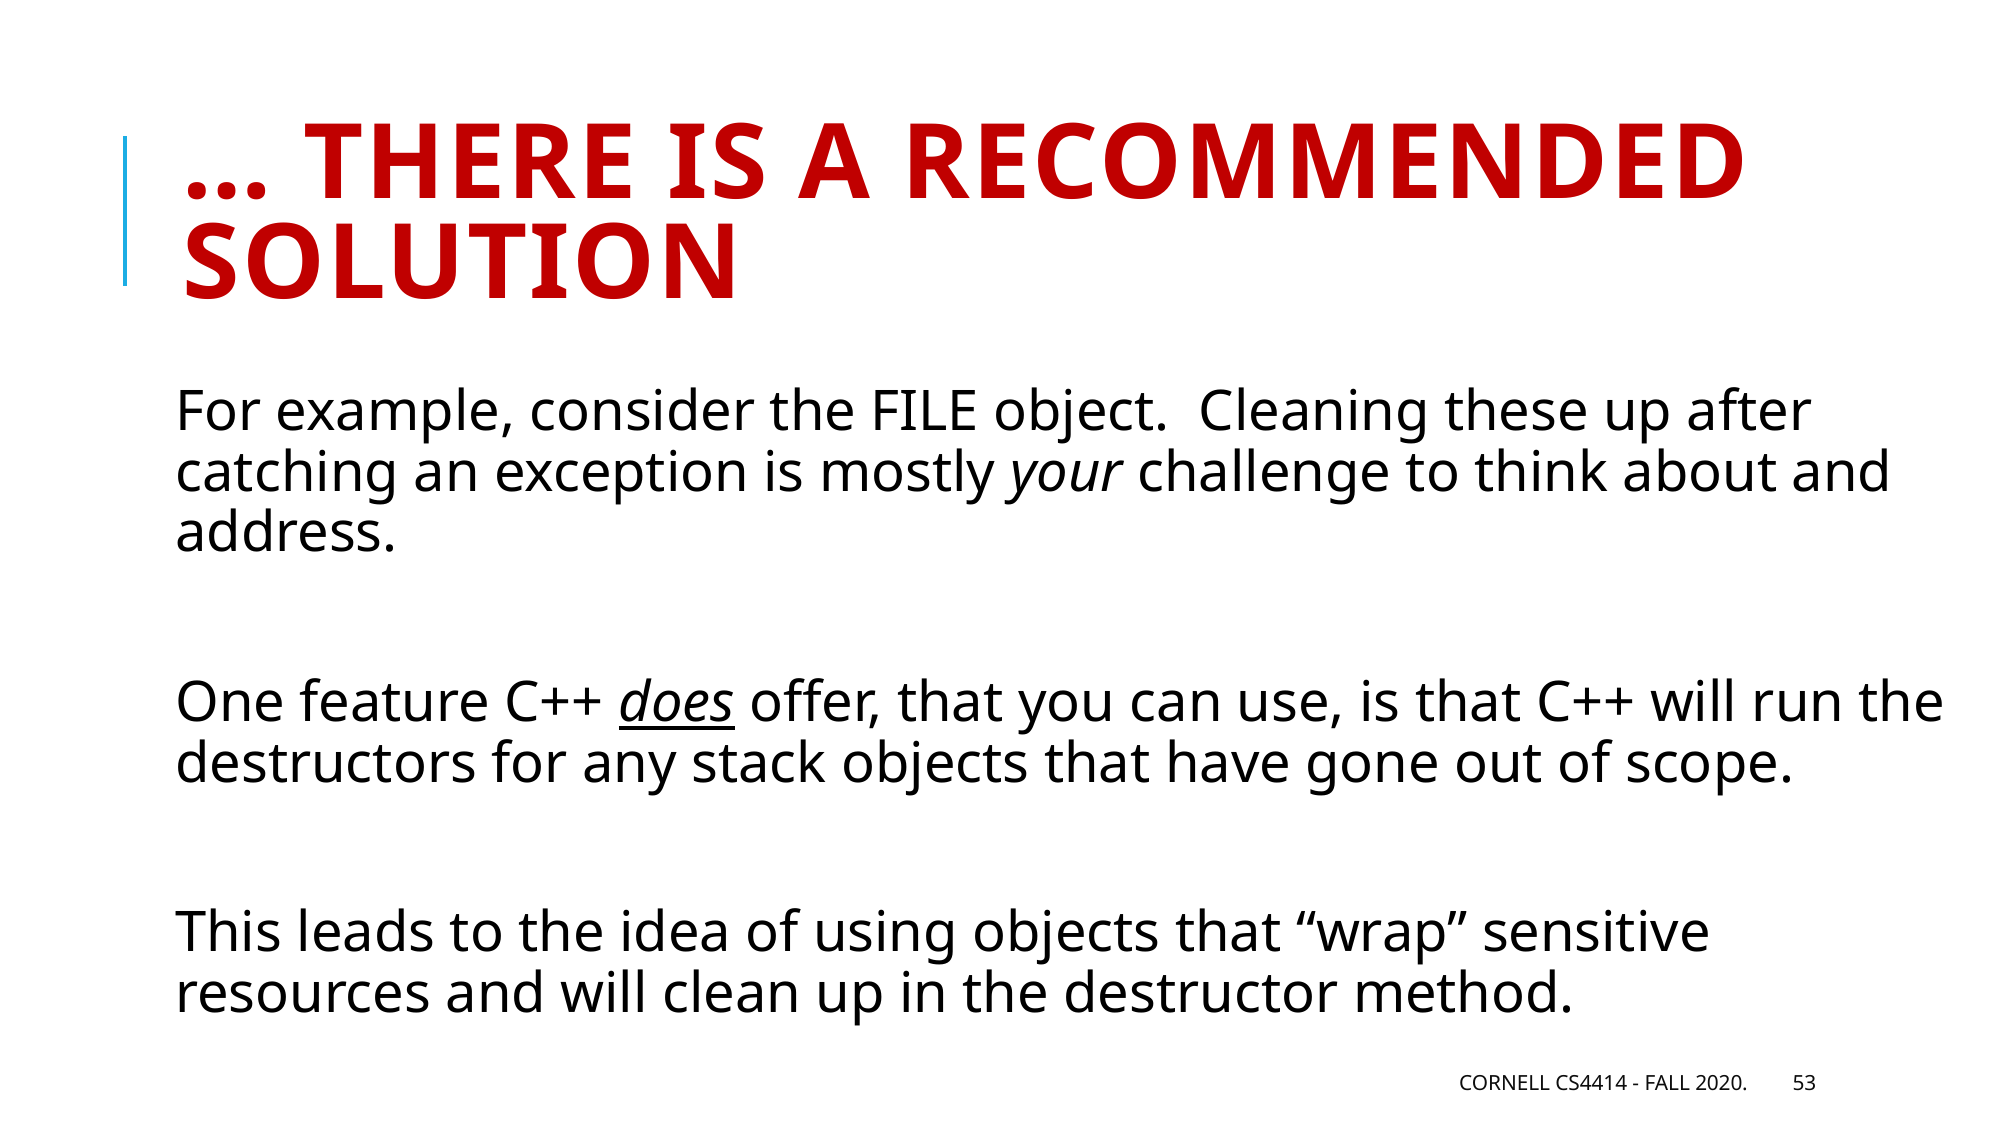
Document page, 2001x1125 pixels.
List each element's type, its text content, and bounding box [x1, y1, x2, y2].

slide_number 53 [1777, 1061, 1938, 1107]
title … there is a recommended solution [168, 96, 1914, 342]
list For example, consider the FILE object. Cleaning these up after catching an exception is mostly your challenge to think about and address. One feature C++ does offer, that you can use, is that C++ will run the destructors for any stack objects that have gone out of scope. This leads to the idea of using objects that “wrap” sensitive resources and will clean up in the destructor method. [168, 375, 1960, 1035]
footer Cornell CS4414 - Fall 2020. [794, 1061, 1763, 1107]
